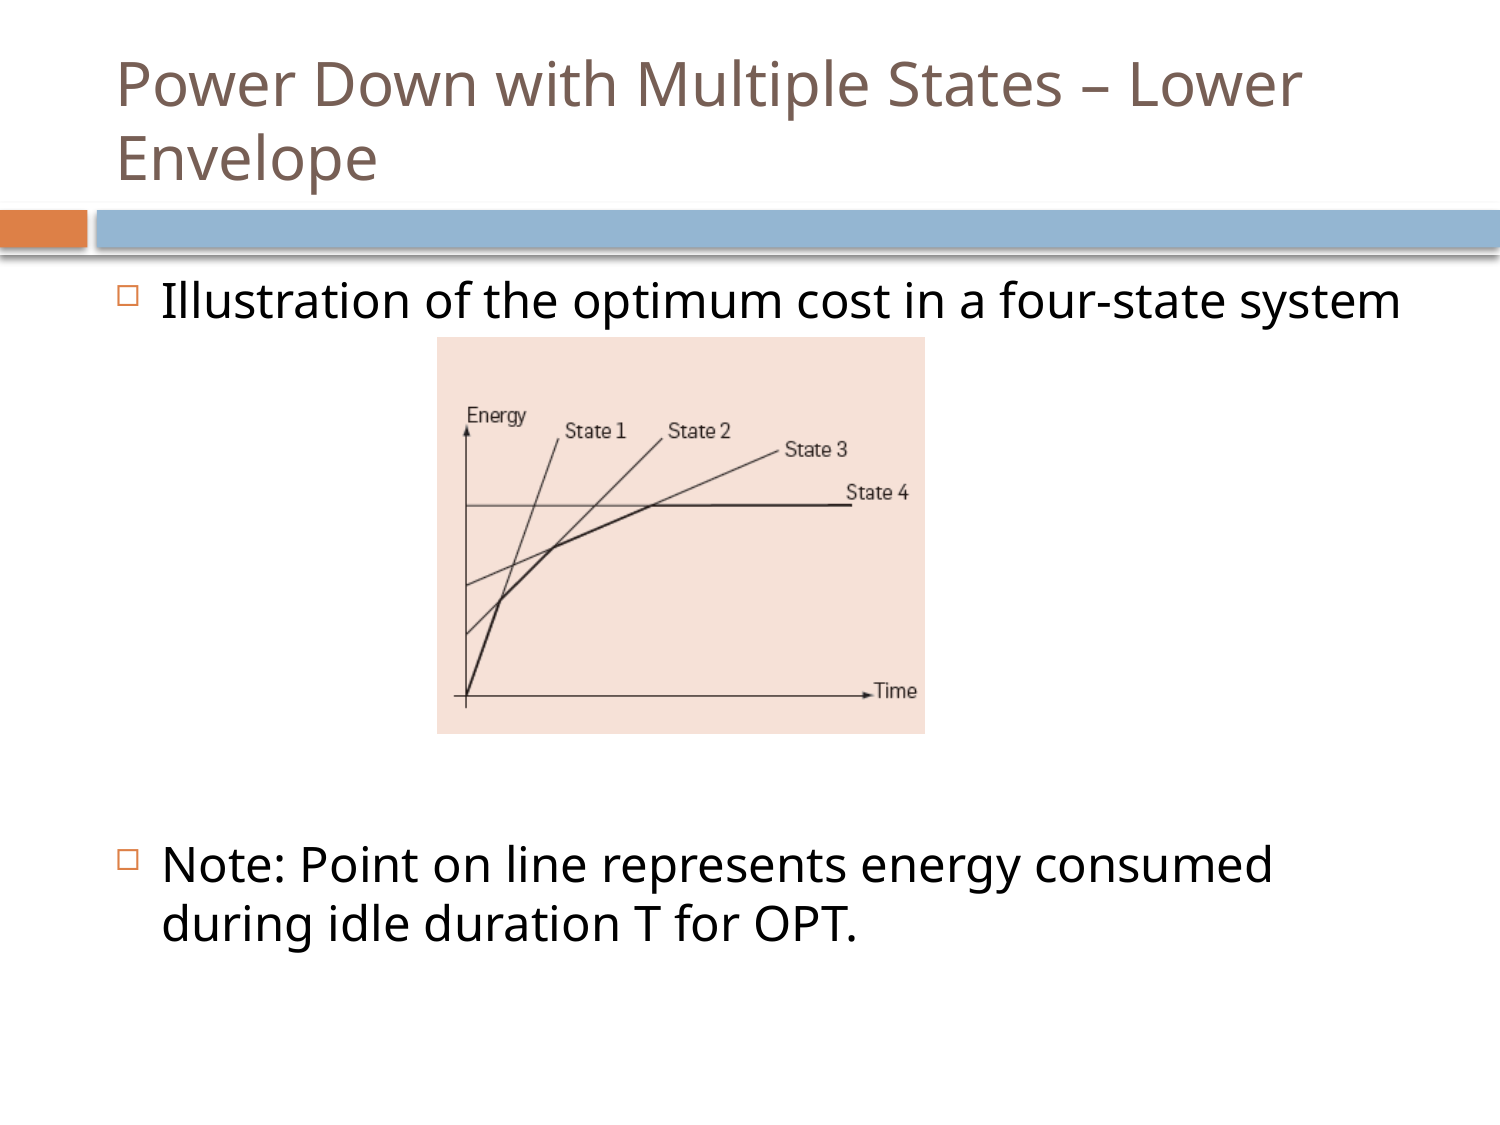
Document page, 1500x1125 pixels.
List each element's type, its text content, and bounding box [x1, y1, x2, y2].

picture [437, 337, 926, 734]
title Power Down with Multiple States – Lower Envelope [100, 37, 1438, 200]
list Illustration of the optimum cost in a four-state system Note: Point on line represents energy consumed during idle duration T for OPT. [100, 262, 1438, 1000]
